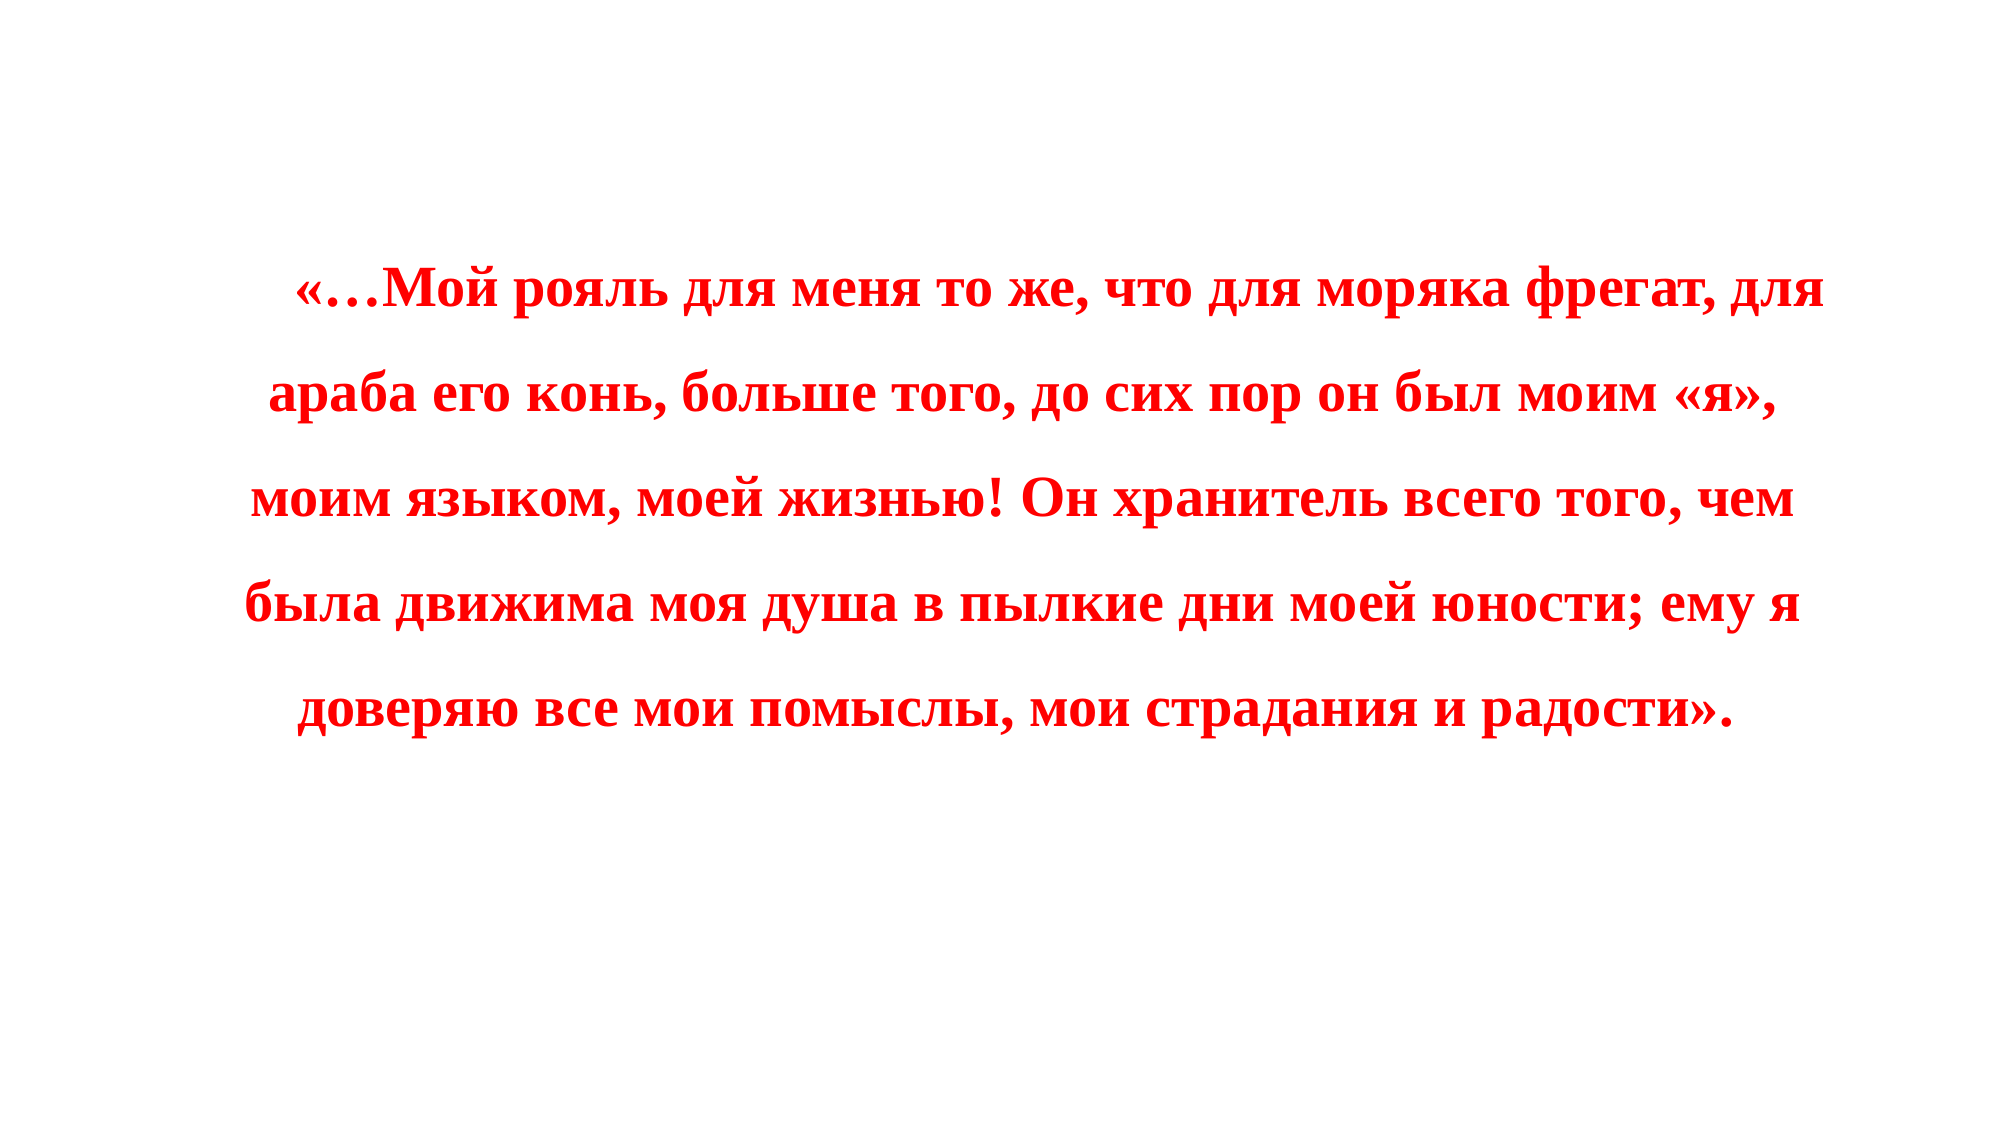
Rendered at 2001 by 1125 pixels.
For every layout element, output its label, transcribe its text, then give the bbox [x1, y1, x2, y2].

text_box «…Мой рояль для меня то же, что для моряка фрегат, для араба его конь, больше того, до сих пор он был моим «я», моим языком, моей жизнью! Он хранитель всего того, чем была движима моя душа в пылкие дни моей юности; ему я доверяю все мои помыслы, мои страдания и радости». [179, 205, 1867, 745]
